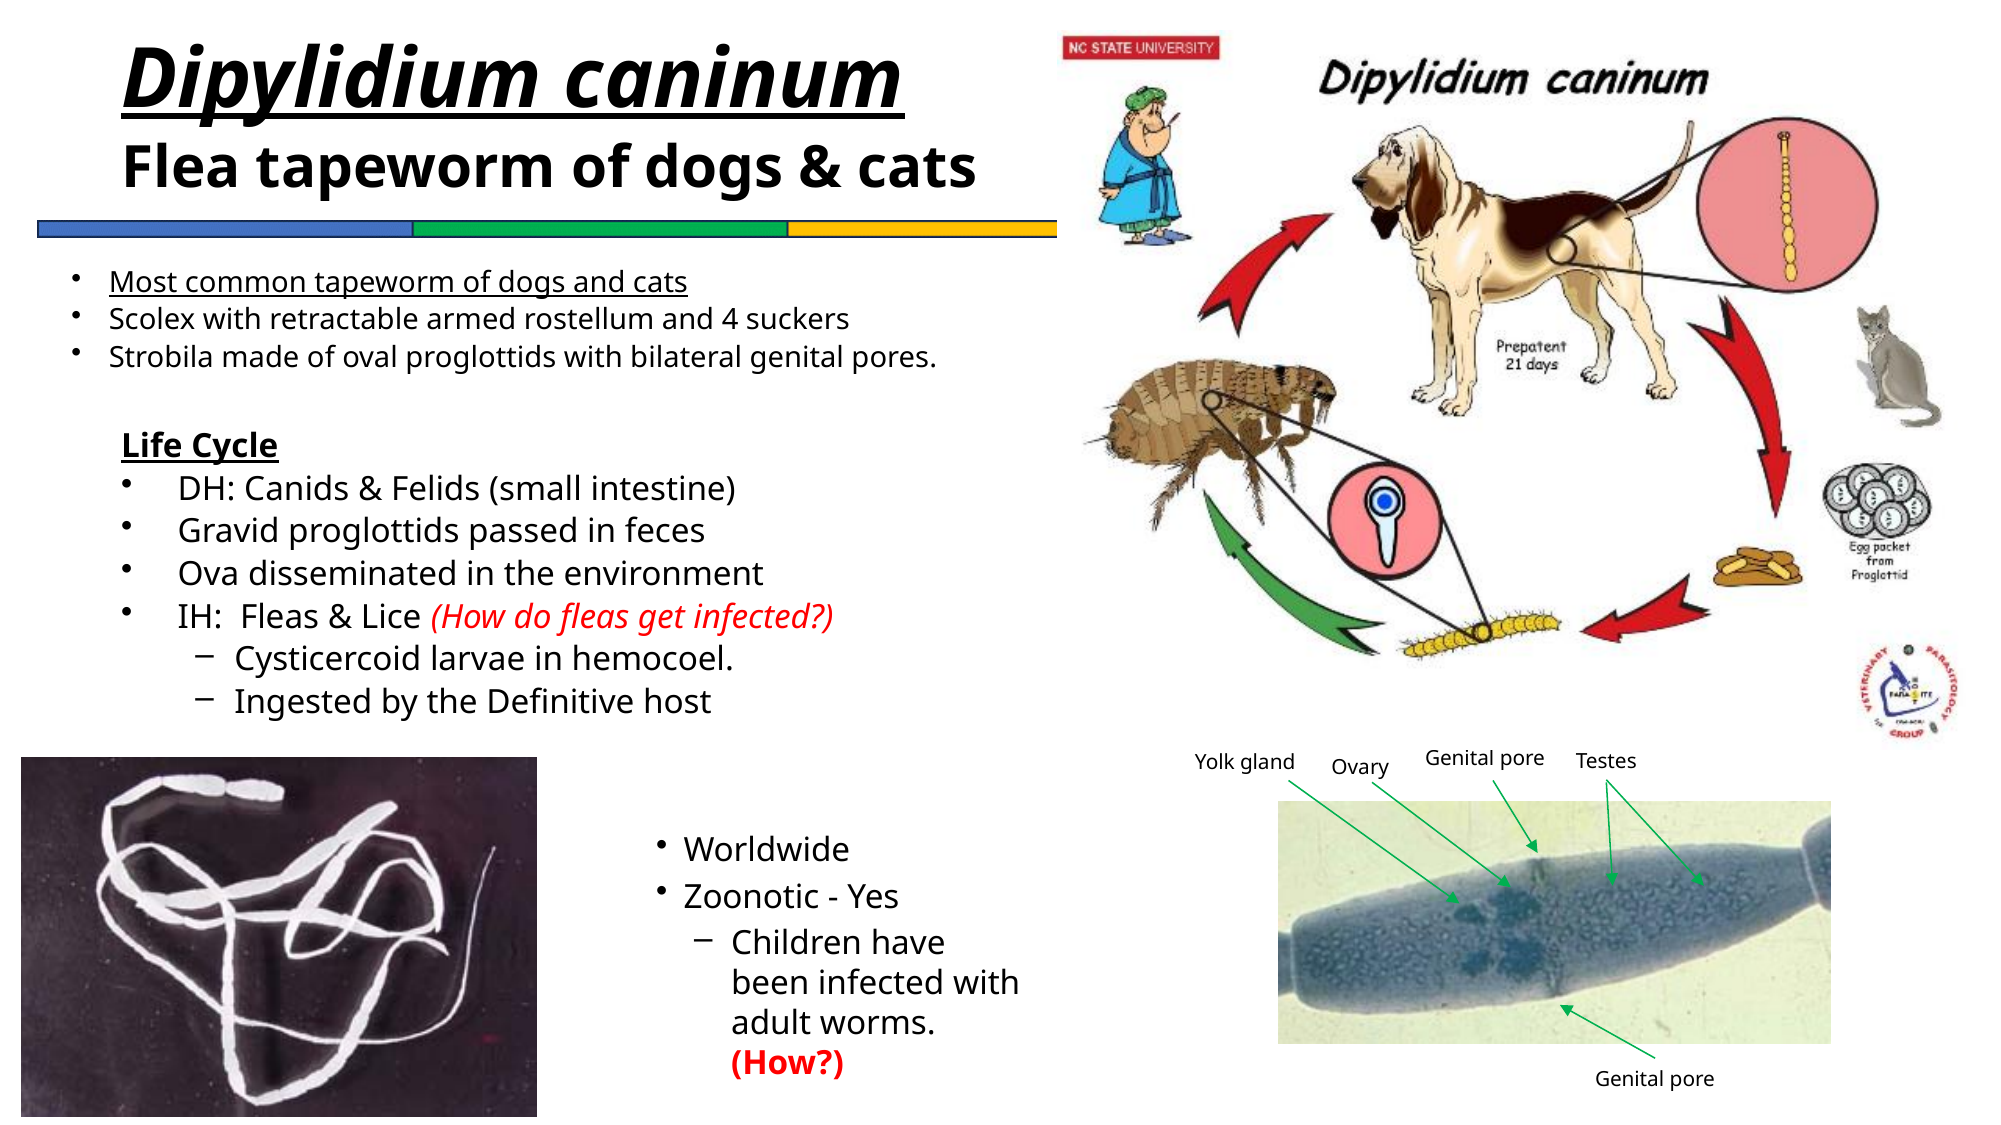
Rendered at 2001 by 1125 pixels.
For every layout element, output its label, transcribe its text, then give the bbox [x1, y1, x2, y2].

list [20, 757, 538, 1117]
picture [37, 30, 1974, 751]
list Most common tapeworm of dogs and cats Scolex with retractable armed rostellum and 4 suckers Strobila made of oval proglottids with bilateral genital pores. [56, 260, 963, 386]
text_box Worldwide Zoonotic - Yes Children have been infected with adult worms. (How?) [641, 820, 1039, 1110]
text_box Dipylidium caninum Flea tapeworm of dogs & cats [106, 27, 1076, 207]
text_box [1175, 760, 1831, 1099]
text_box Life Cycle DH: Canids & Felids (small intestine) Gravid proglottids passed in feces Ova disseminated in the environment IH: Fleas & Lice (How do fleas get infected?) Cysticercoid larvae in hemocoel. Ingested by the Definitive host [106, 421, 913, 740]
